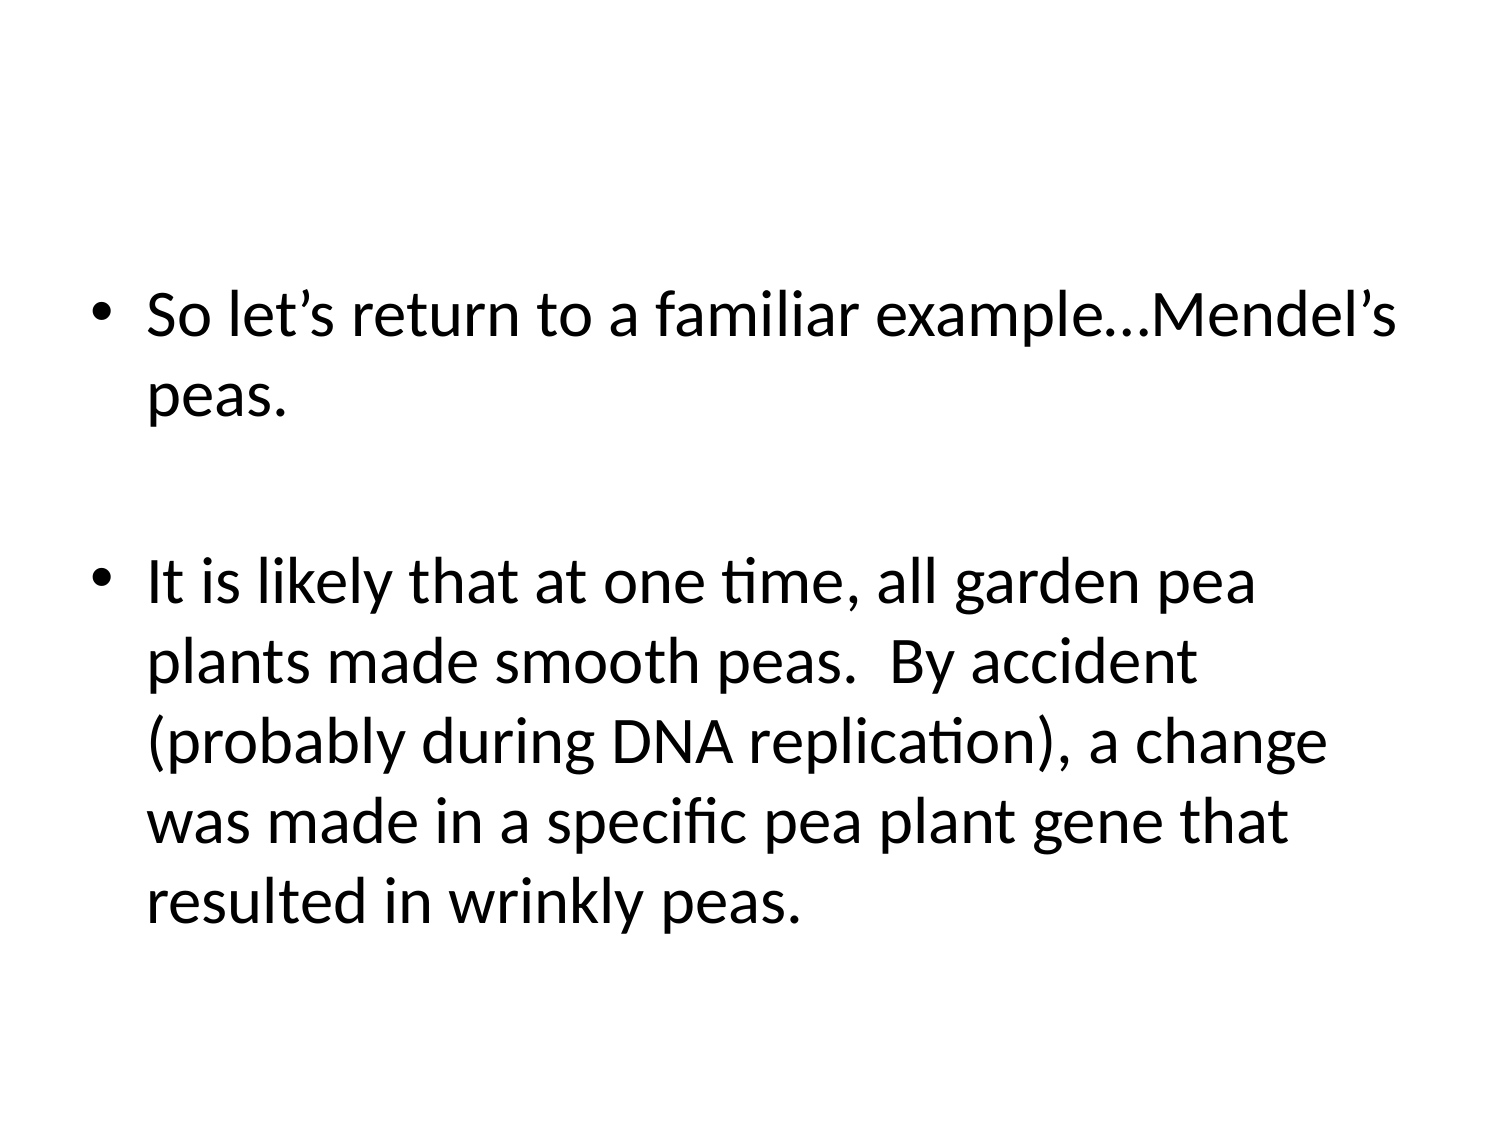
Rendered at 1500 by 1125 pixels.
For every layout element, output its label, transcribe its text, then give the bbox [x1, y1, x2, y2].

list So let’s return to a familiar example…Mendel’s peas. It is likely that at one time, all garden pea plants made smooth peas. By accident (probably during DNA replication), a change was made in a specific pea plant gene that resulted in wrinkly peas. [75, 262, 1425, 1005]
